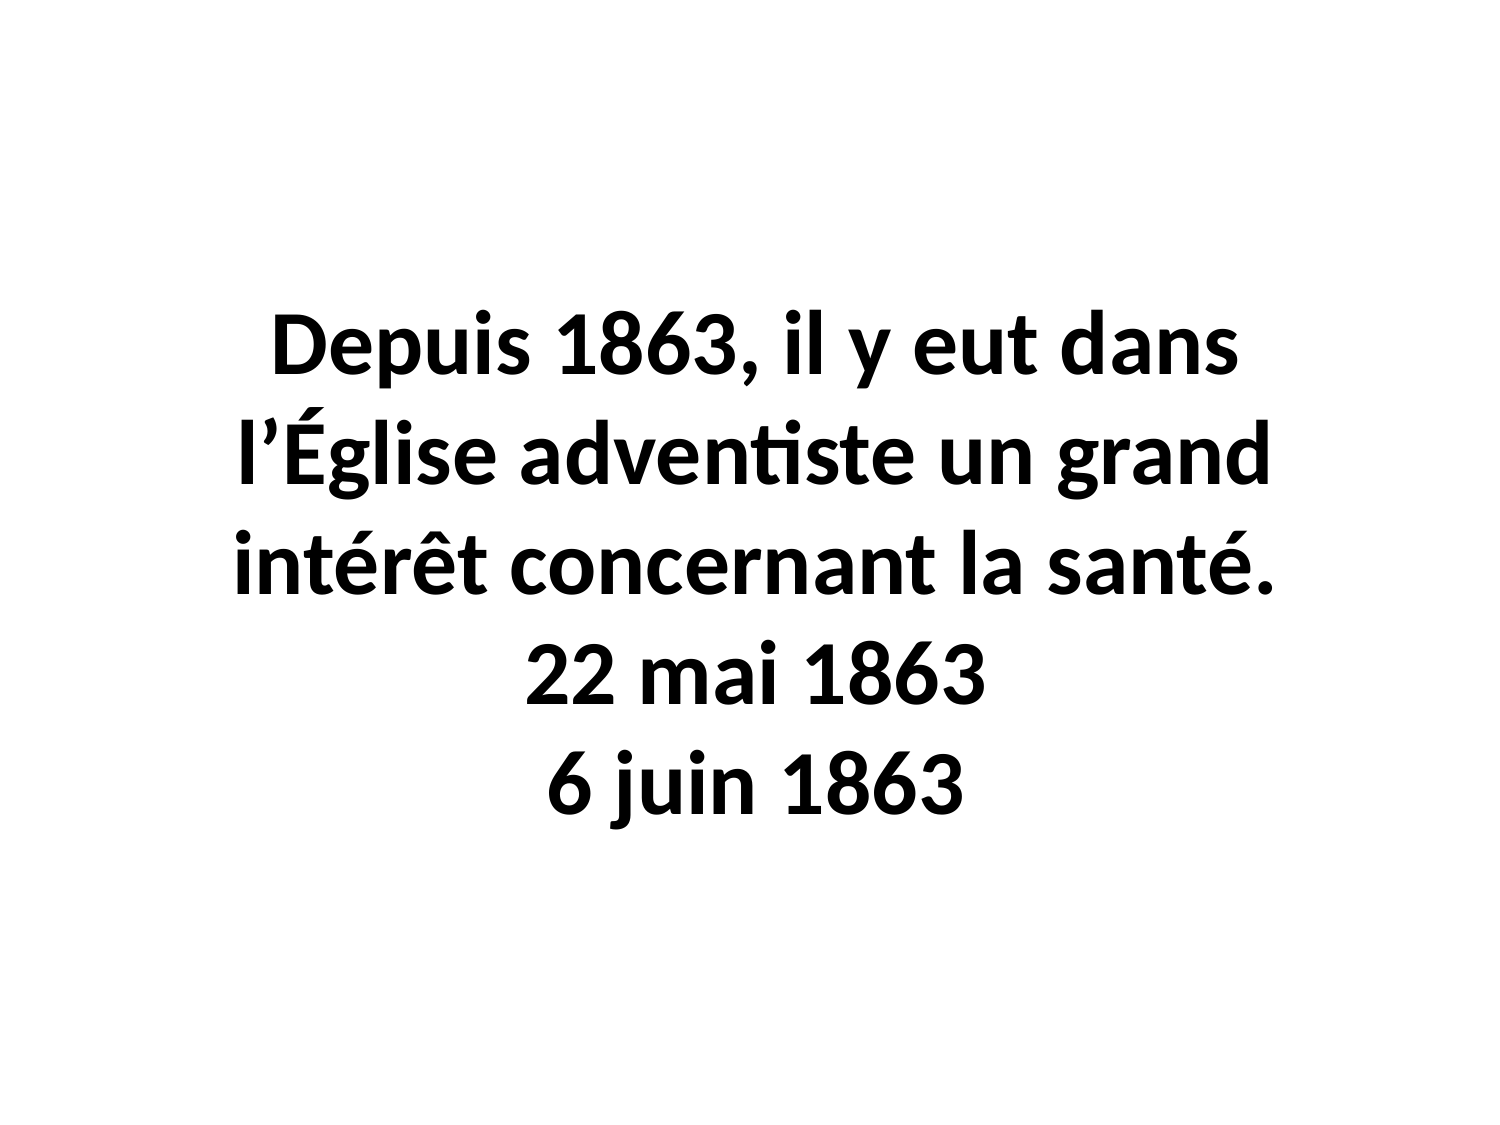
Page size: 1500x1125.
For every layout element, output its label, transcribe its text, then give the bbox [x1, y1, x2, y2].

text_box Depuis 1863, il y eut dans l’Église adventiste un grand intérêt concernant la santé. 22 mai 1863 6 juin 1863 [135, 275, 1376, 840]
